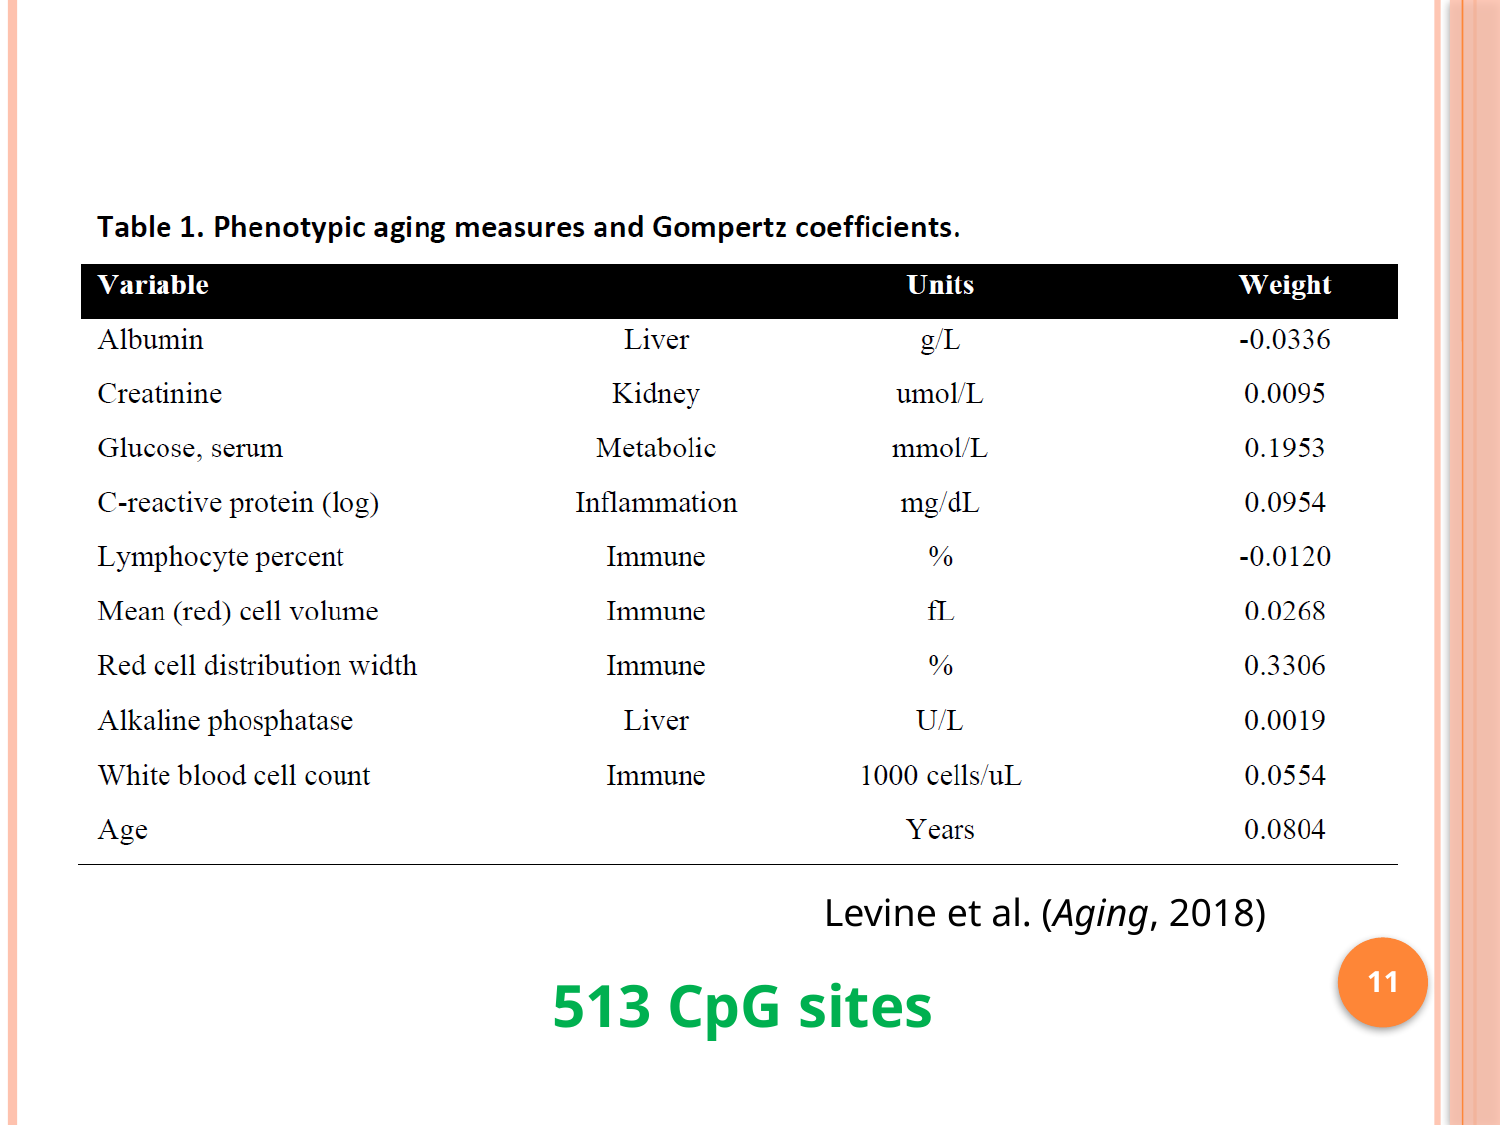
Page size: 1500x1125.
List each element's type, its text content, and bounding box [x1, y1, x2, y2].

picture [73, 195, 1398, 875]
text_box Levine et al. (Aging, 2018) [809, 885, 1294, 942]
text_box 513 CpG sites [537, 962, 1235, 1047]
slide_number 11 [1333, 940, 1434, 1027]
